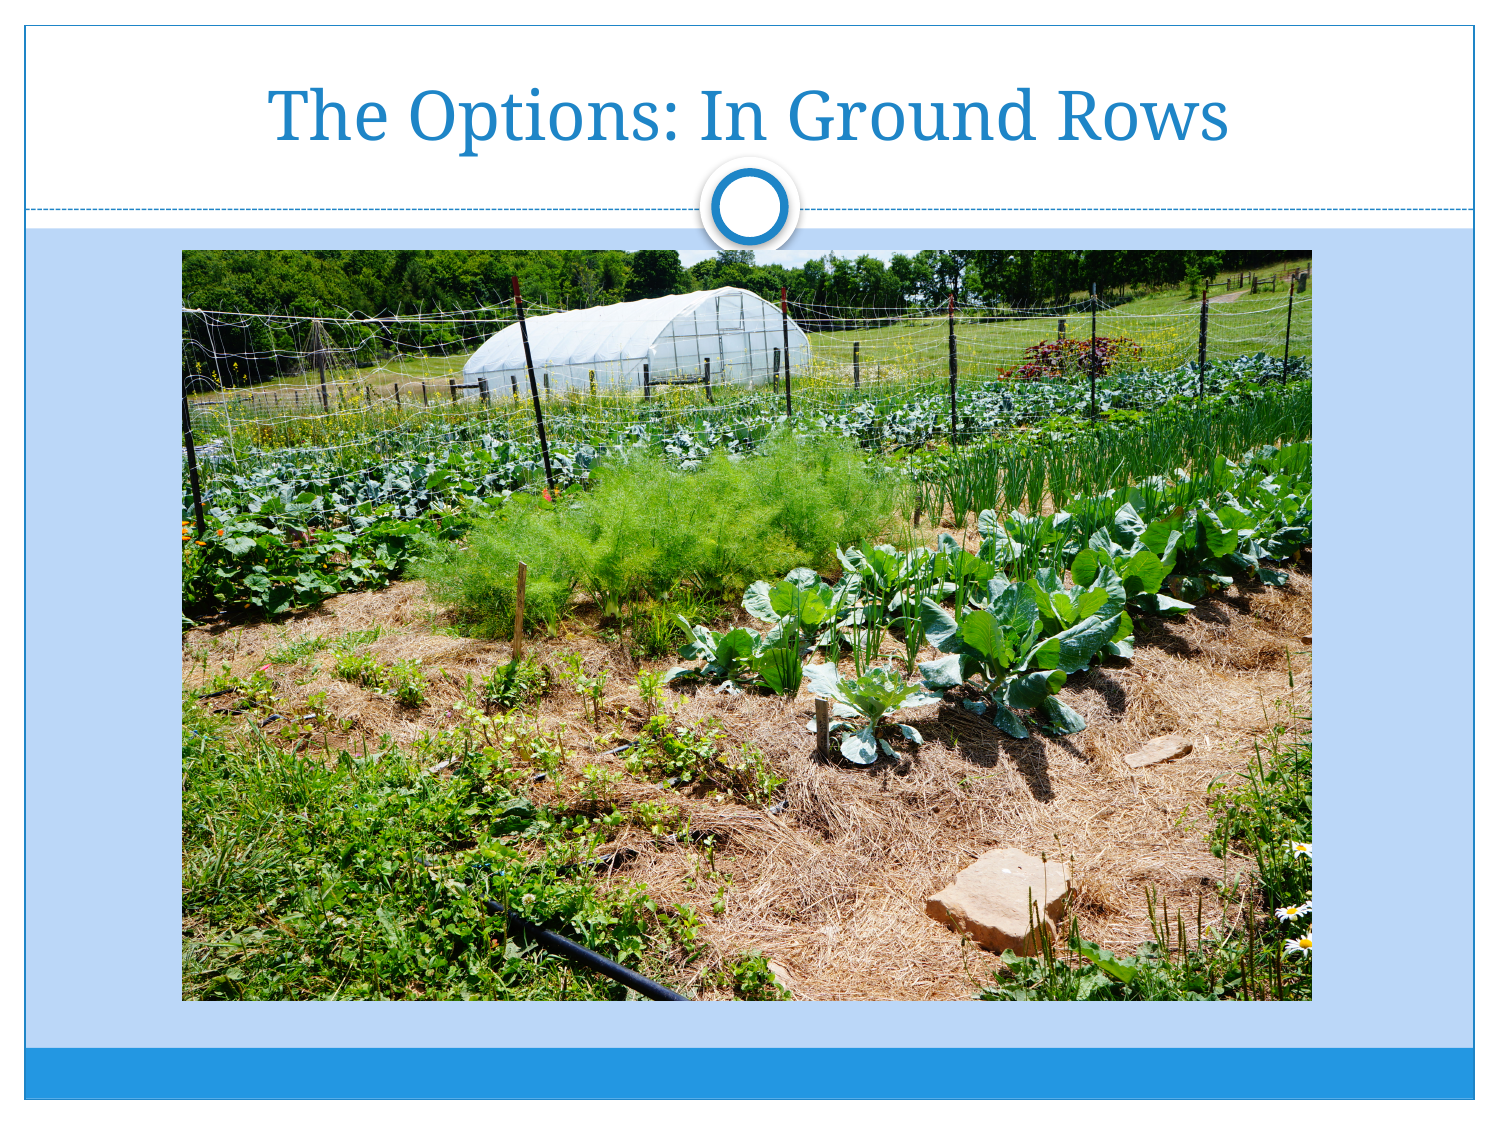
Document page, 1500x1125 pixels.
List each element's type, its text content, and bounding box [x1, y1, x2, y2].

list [49, 250, 1445, 1001]
title The Options: In Ground Rows [49, 37, 1450, 162]
